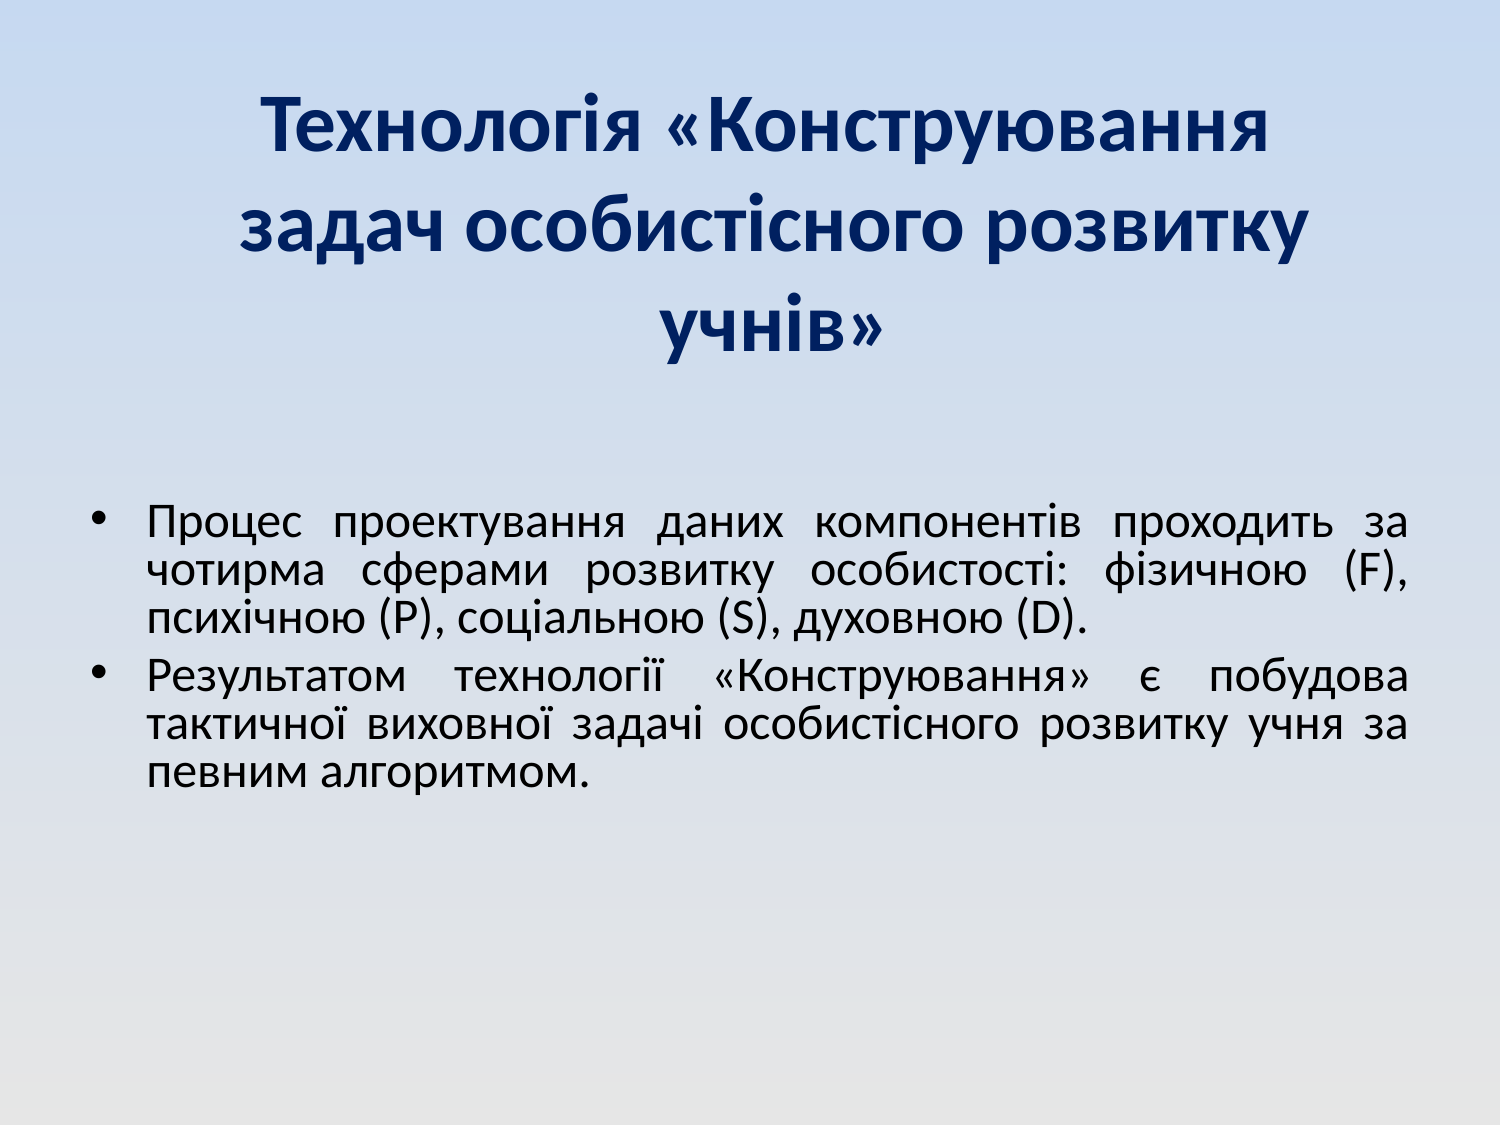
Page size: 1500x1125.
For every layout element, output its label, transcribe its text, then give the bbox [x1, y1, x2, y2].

title Технологія «Конструювання задач особистісного розвитку учнів» [100, 54, 1451, 382]
list Процес проектування даних компонентів проходить за чотирма сферами розвитку особистості: фізичною (F), психічною (P), соціальною (S), духовною (D). Результатом технології «Конструювання» є побудова тактичної виховної задачі особистісного розвитку учня за певним алгоритмом. [75, 491, 1425, 1006]
